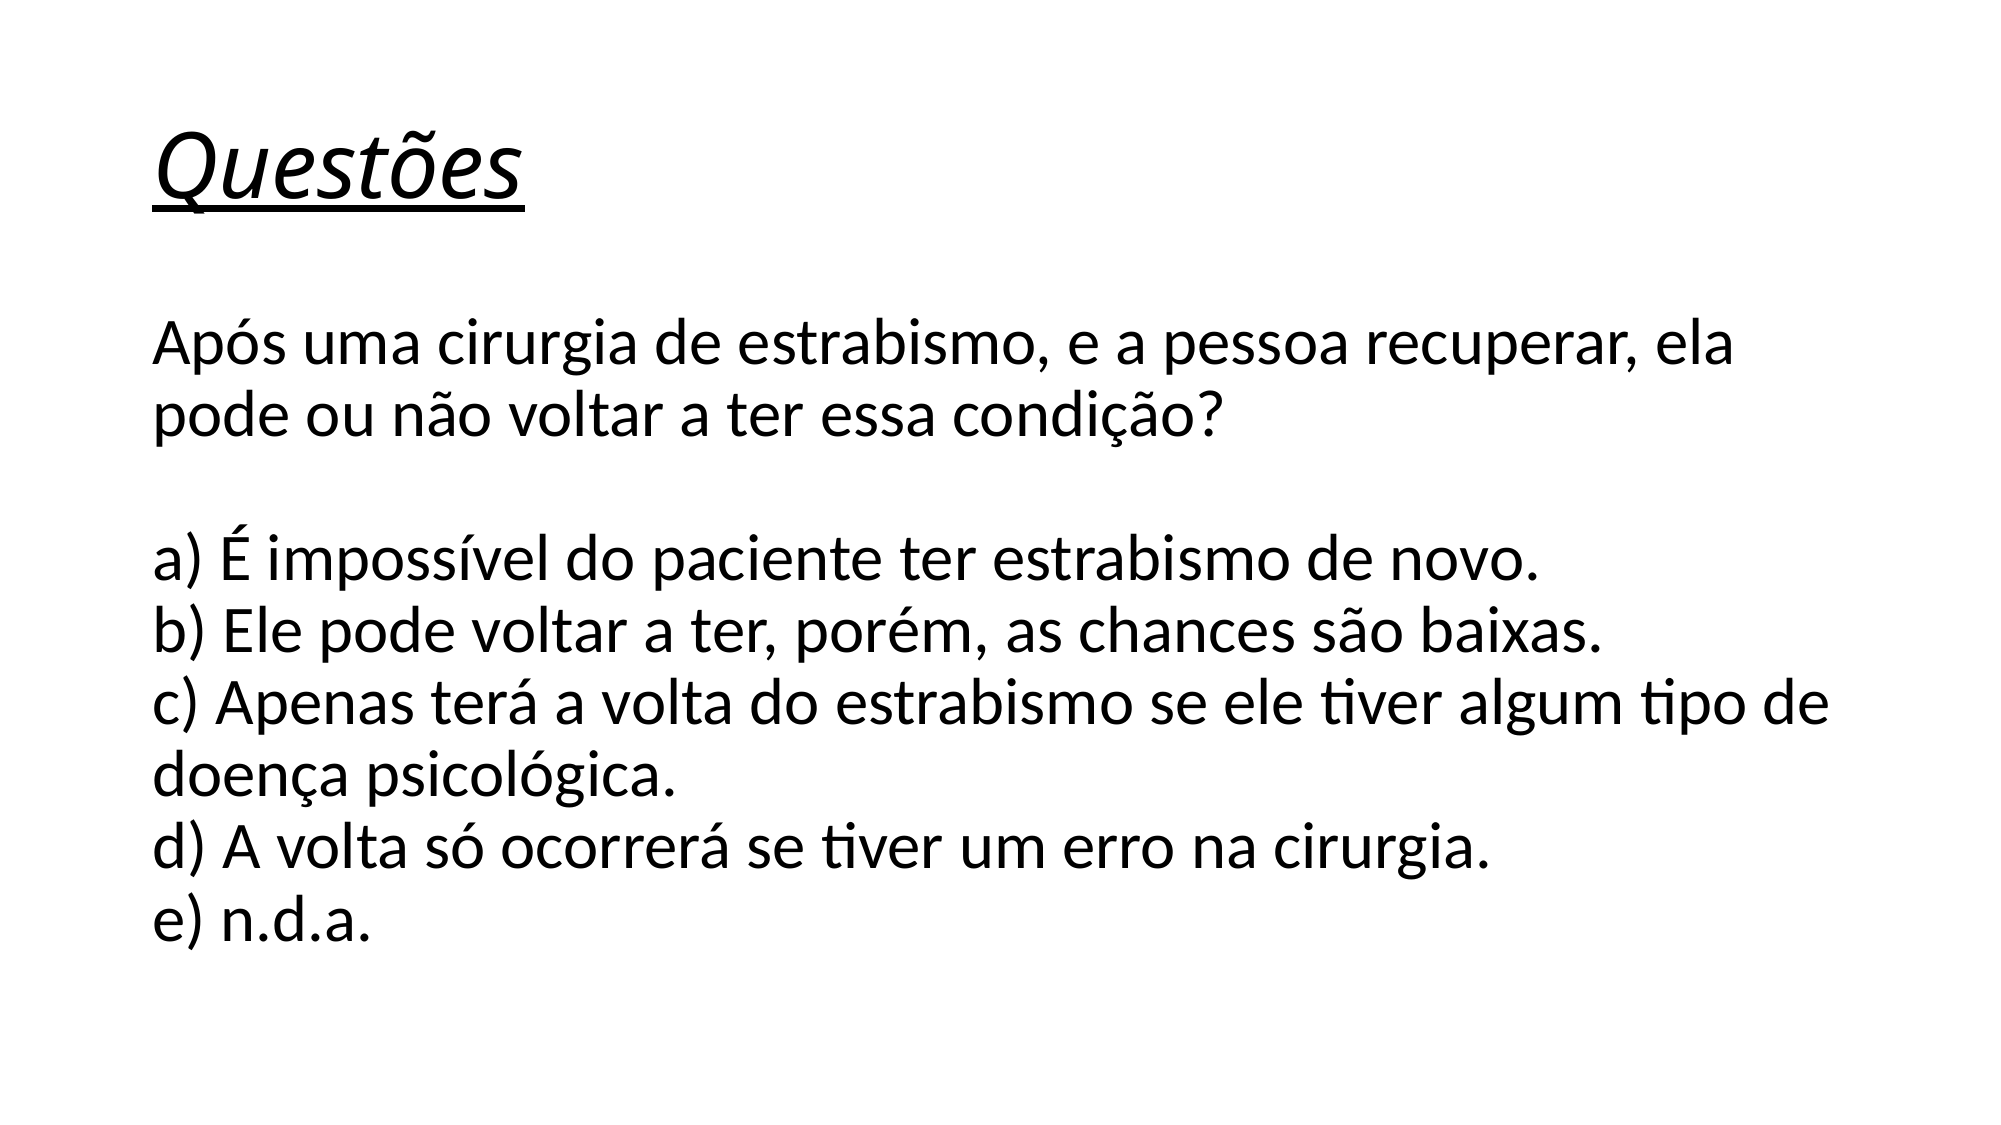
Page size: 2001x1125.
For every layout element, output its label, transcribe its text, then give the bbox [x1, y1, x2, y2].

title Questões [137, 59, 1863, 278]
list Após uma cirurgia de estrabismo, e a pessoa recuperar, ela pode ou não voltar a ter essa condição? a) É impossível do paciente ter estrabismo de novo. b) Ele pode voltar a ter, porém, as chances são baixas. c) Apenas terá a volta do estrabismo se ele tiver algum tipo de doença psicológica. d) A volta só ocorrerá se tiver um erro na cirurgia. e) n.d.a. [137, 299, 1863, 1045]
